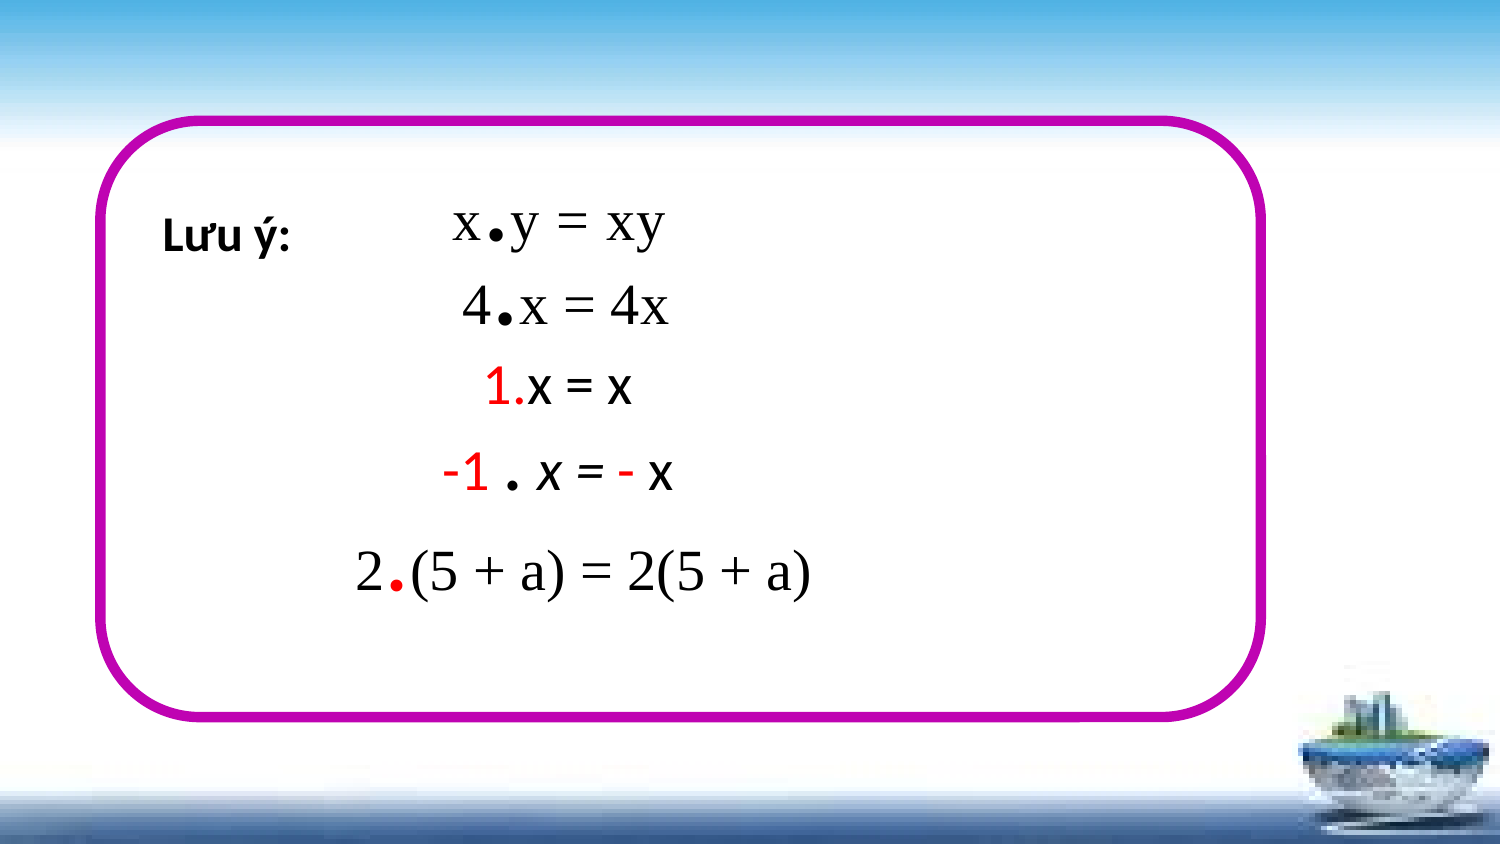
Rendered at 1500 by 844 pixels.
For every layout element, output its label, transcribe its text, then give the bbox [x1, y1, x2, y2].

text_box [98, 118, 1263, 720]
text_box x.y = xy [420, 120, 681, 271]
text_box 2.(5 + a) = 2(5 + a) [326, 483, 843, 619]
picture [0, 0, 1500, 844]
text_box -1 . x = - x [427, 399, 770, 483]
text_box Lưu ý: [147, 193, 448, 269]
